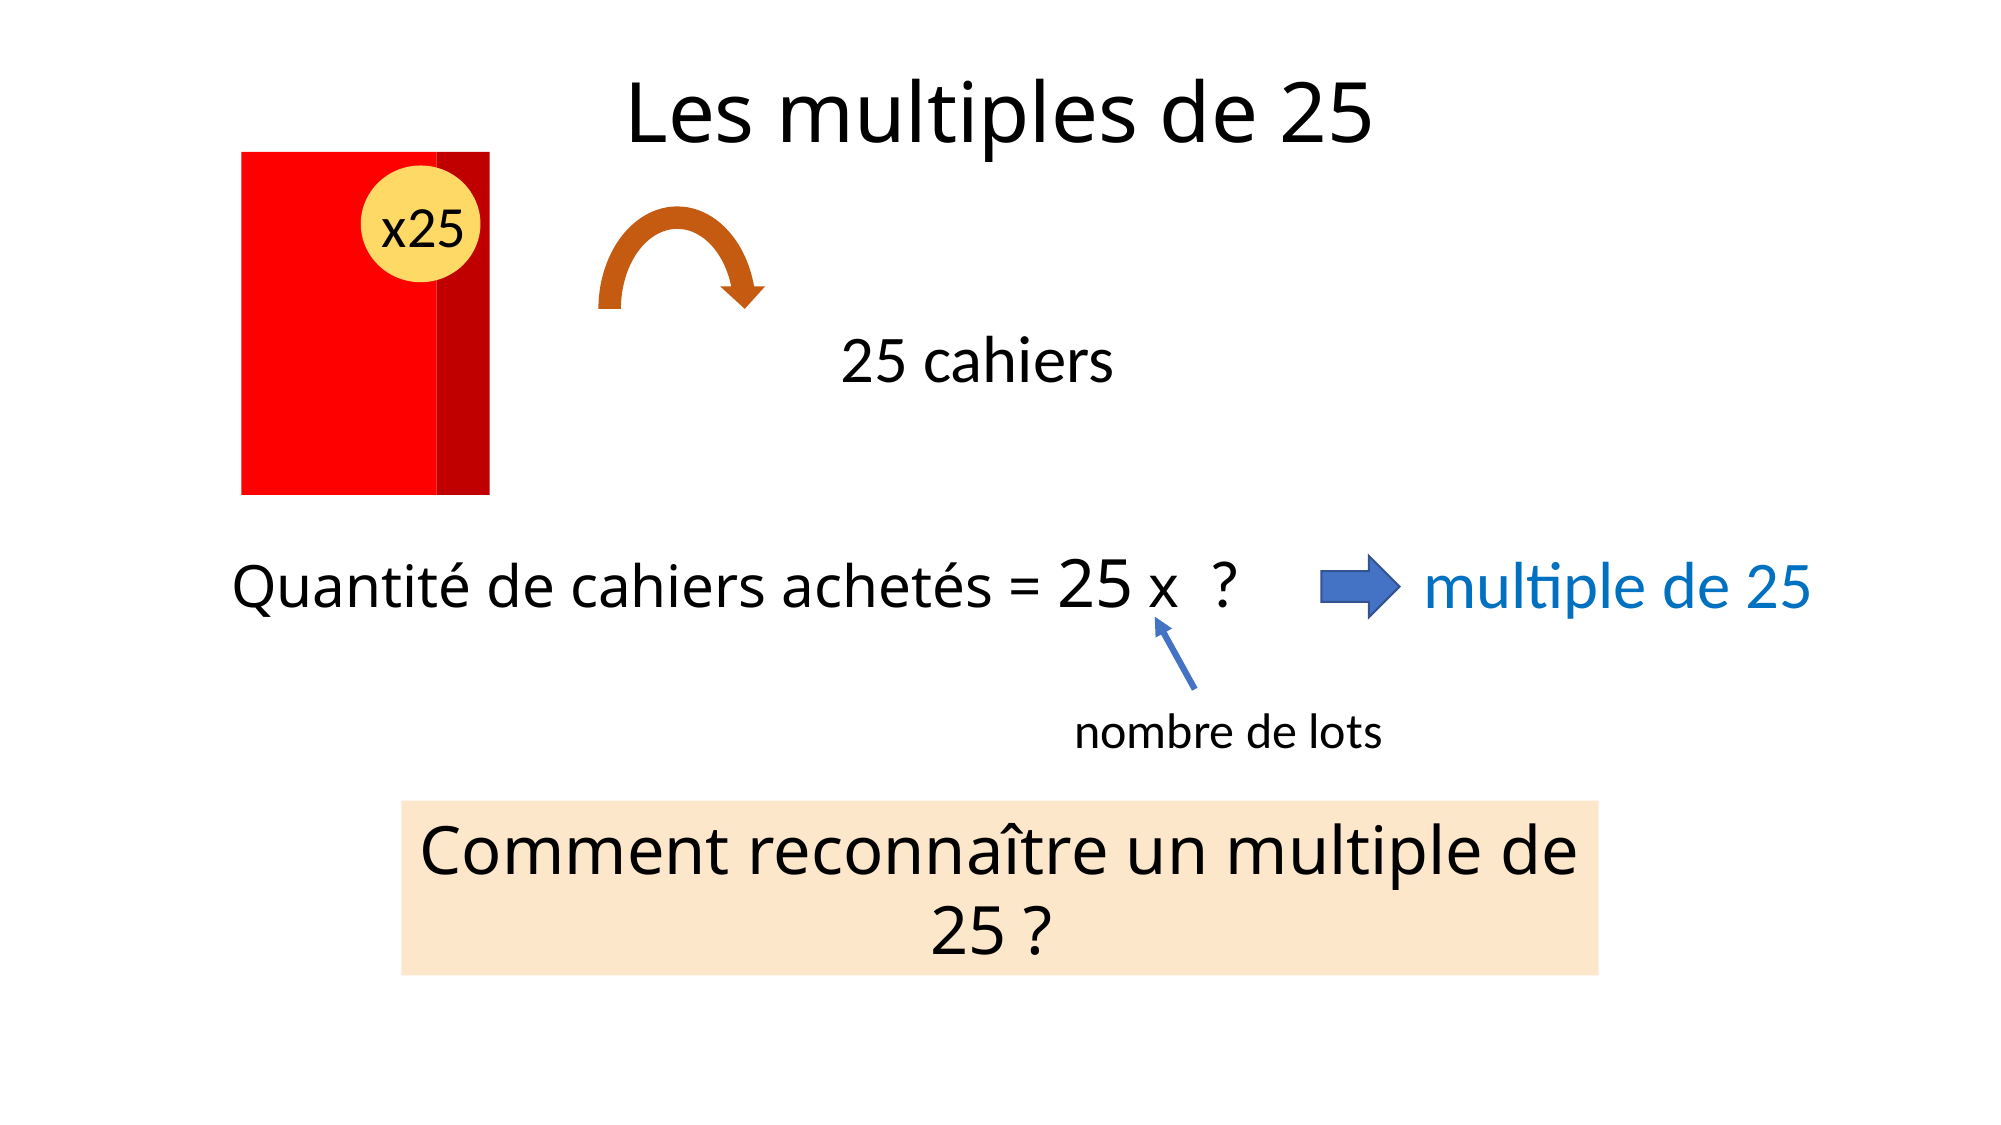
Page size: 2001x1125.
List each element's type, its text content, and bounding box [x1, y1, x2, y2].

text_box [597, 205, 768, 311]
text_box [241, 151, 490, 495]
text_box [1321, 534, 1831, 631]
text_box 25 cahiers [760, 308, 1195, 404]
text_box Les multiples de 25 [300, 49, 1700, 181]
text_box Quantité de cahiers achetés = 25 x ? [72, 533, 1400, 629]
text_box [1057, 616, 1400, 767]
text_box Comment reconnaître un multiple de 25 ? [401, 800, 1599, 976]
